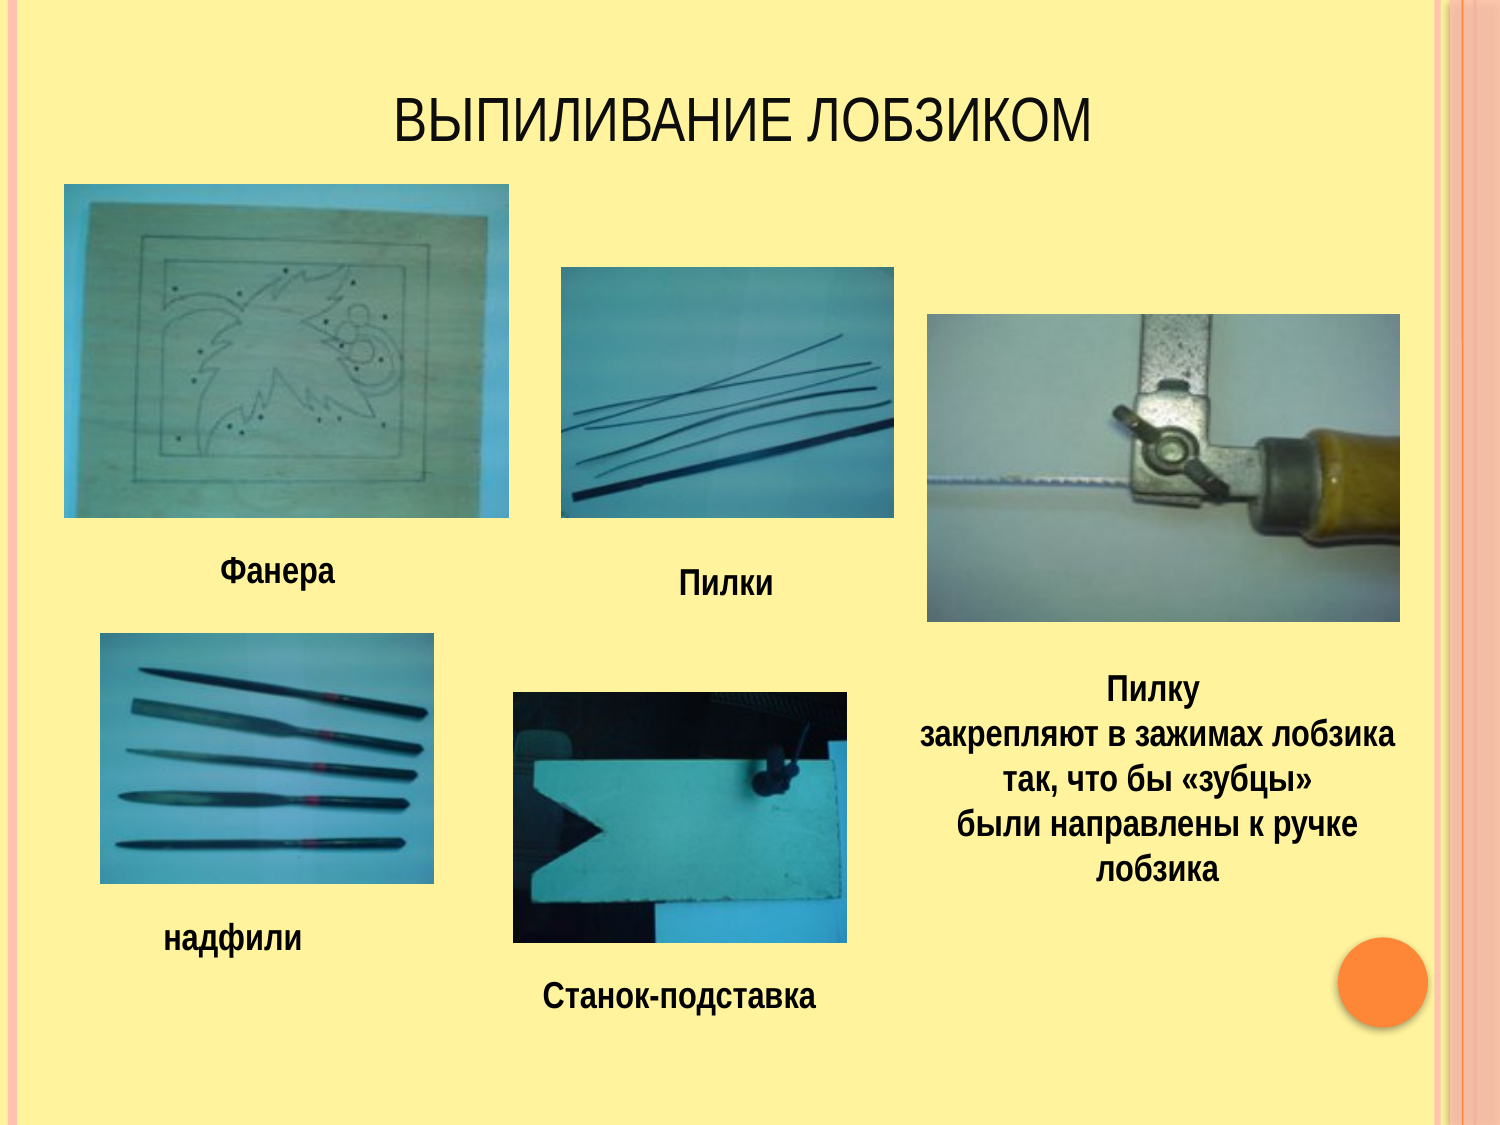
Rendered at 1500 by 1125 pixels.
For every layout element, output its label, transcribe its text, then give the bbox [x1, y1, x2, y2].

text_box Станок-подставка [527, 964, 832, 1024]
text_box Фанера [123, 538, 440, 599]
title ВЫПИЛИВАНИЕ ЛОБЗИКОМ [301, 45, 1188, 161]
text_box Пилку закрепляют в зажимах лобзика так, что бы «зубцы» были направлены к ручке лобзика [903, 656, 1412, 897]
text_box надфили [148, 905, 318, 965]
picture [560, 266, 895, 518]
picture [926, 313, 1401, 623]
picture [99, 632, 434, 884]
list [64, 183, 510, 519]
text_box Пилки [596, 550, 857, 611]
picture [513, 691, 848, 943]
